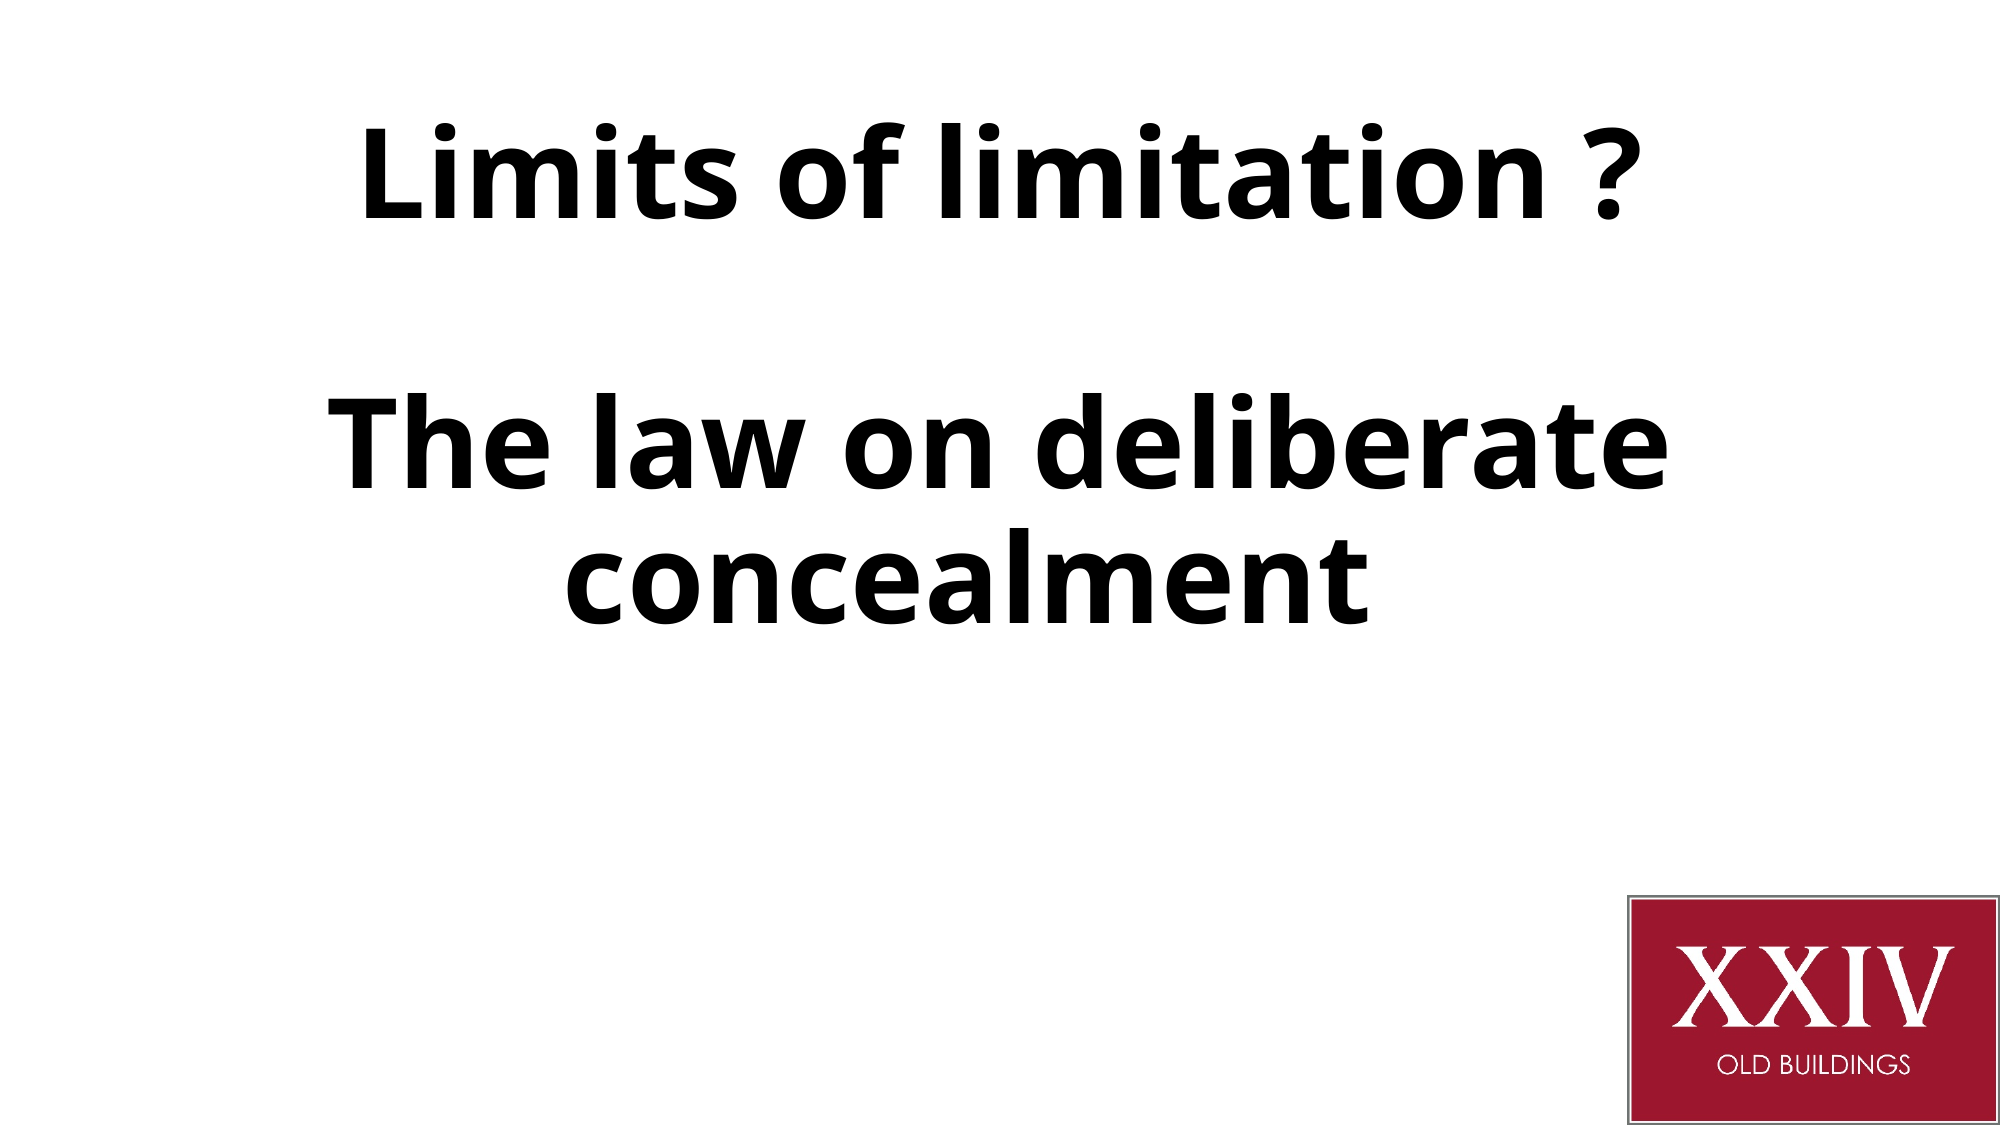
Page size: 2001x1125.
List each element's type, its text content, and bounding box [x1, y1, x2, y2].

picture [1627, 895, 2000, 1125]
title Limits of limitation ? The law on deliberate concealment [249, 94, 1750, 809]
